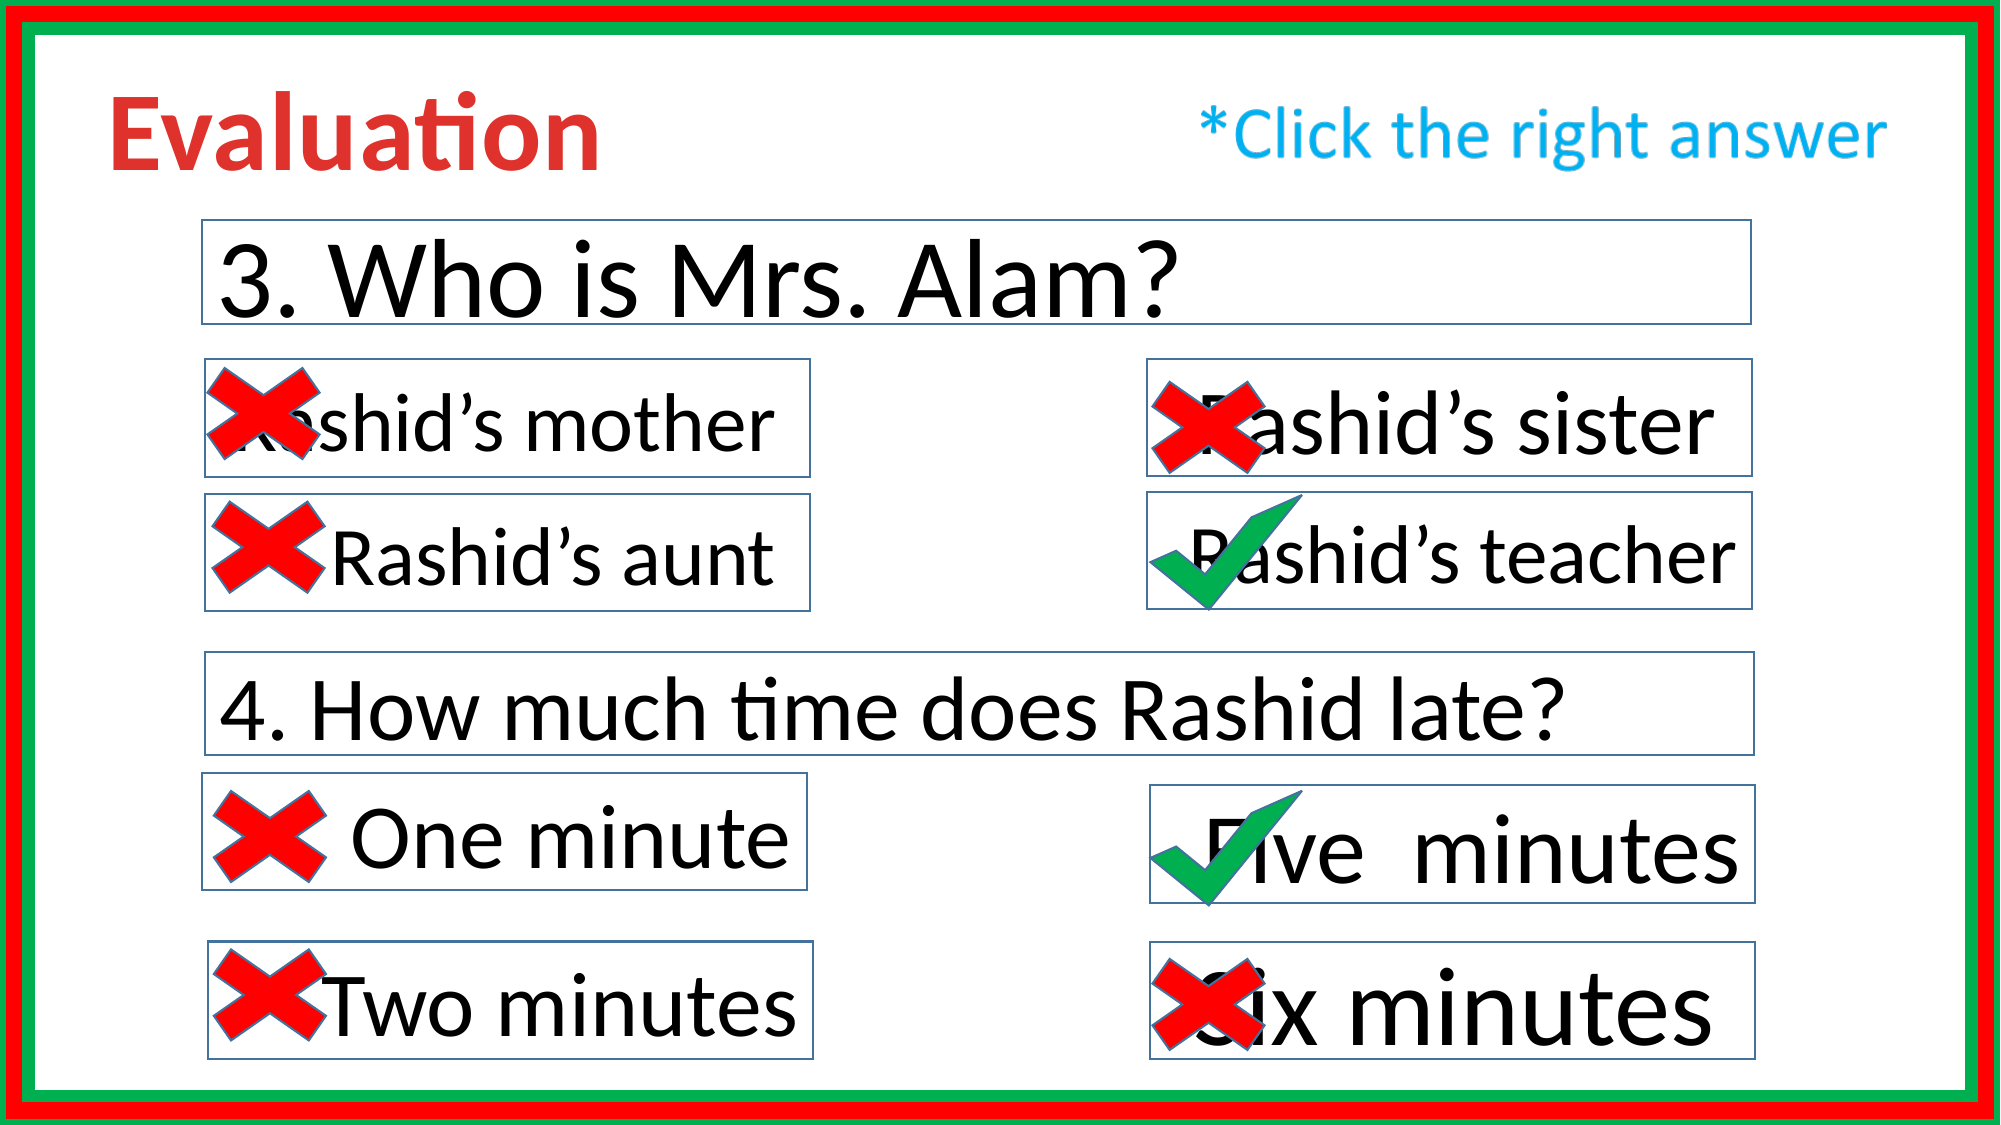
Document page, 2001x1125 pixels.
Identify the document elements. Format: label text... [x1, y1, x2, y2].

text_box Rashid’s mother [204, 358, 811, 478]
text_box [1151, 380, 1267, 475]
text_box [212, 947, 328, 1042]
text_box 3. Who is Mrs. Alam? [201, 219, 1752, 325]
text_box [0, 0, 2000, 1125]
text_box Two minutes [207, 940, 814, 1060]
text_box Five minutes [1149, 784, 1756, 904]
text_box [1151, 957, 1267, 1052]
text_box [212, 789, 328, 884]
text_box Evaluation [92, 50, 680, 201]
text_box [1148, 789, 1303, 907]
text_box Six minutes [1149, 941, 1756, 1060]
text_box Rashid’s teacher [1146, 491, 1753, 610]
picture [1150, 65, 1950, 246]
text_box [1148, 494, 1303, 612]
text_box Rashid’s sister [1146, 358, 1753, 477]
text_box 4. How much time does Rashid late? [204, 651, 1755, 756]
text_box [206, 366, 322, 461]
text_box [211, 500, 327, 595]
text_box Rashid’s aunt [204, 493, 811, 612]
text_box One minute [201, 772, 808, 891]
